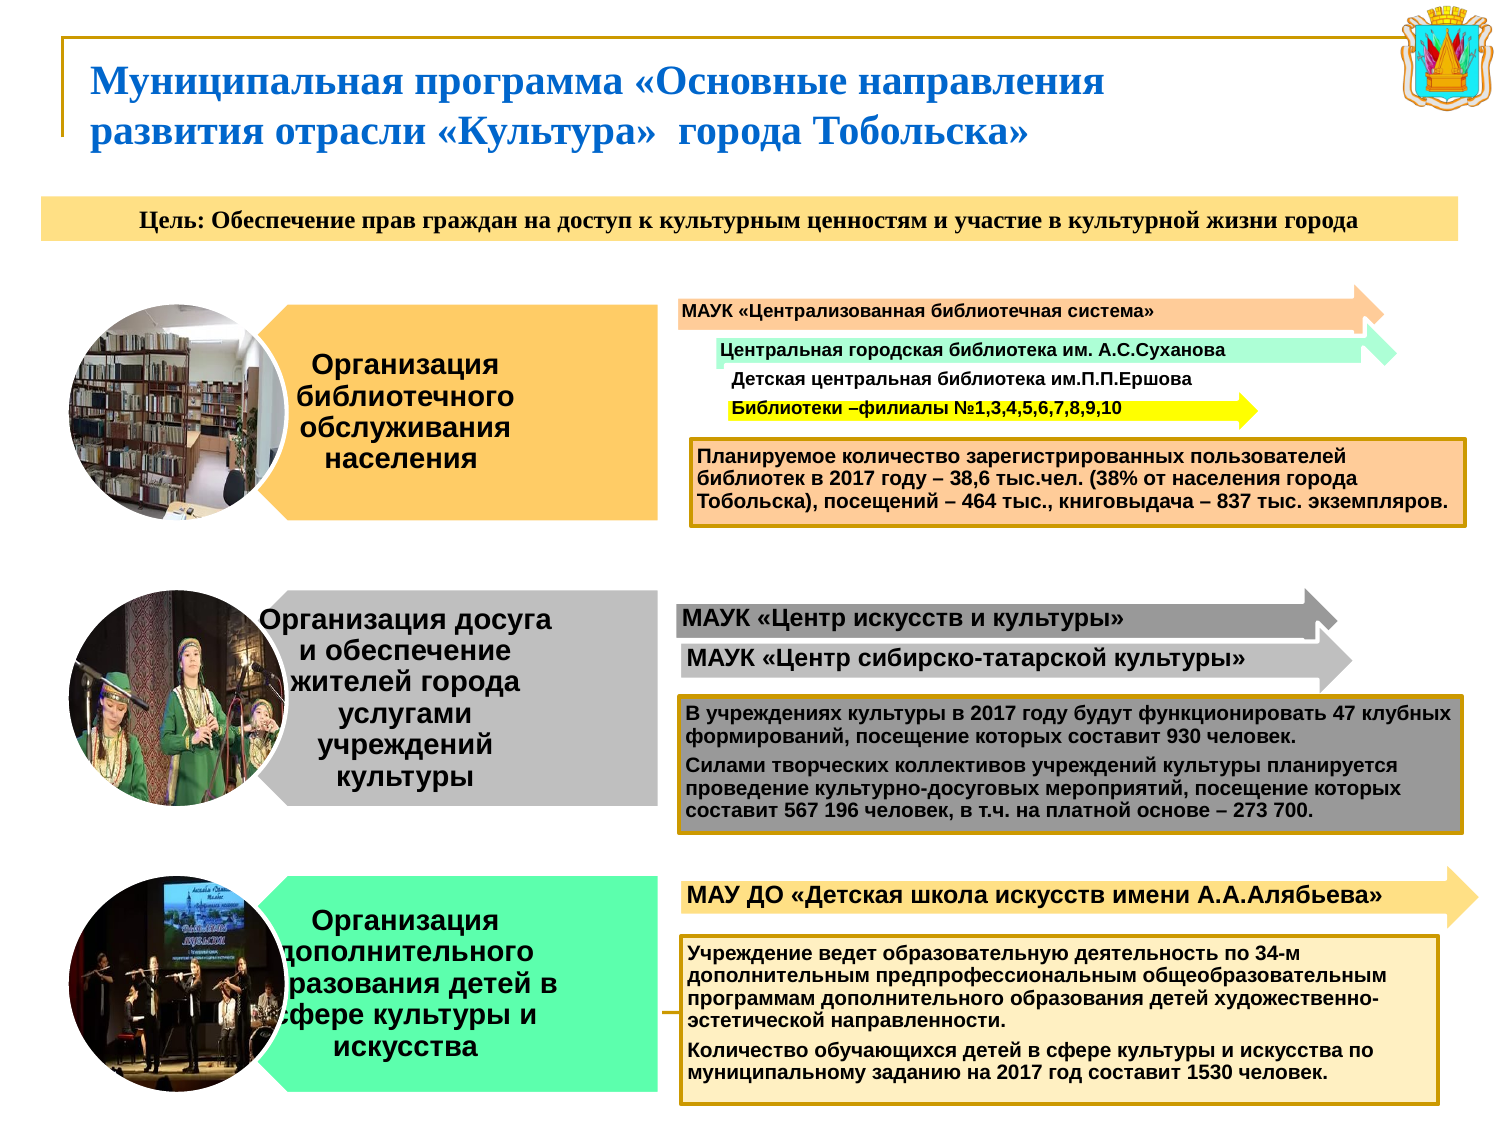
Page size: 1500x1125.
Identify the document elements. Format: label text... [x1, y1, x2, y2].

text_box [667, 278, 1471, 539]
picture [1398, 3, 1496, 113]
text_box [678, 578, 1483, 835]
text_box Цель: Обеспечение прав граждан на доступ к культурным ценностям и участие в культурной жизни города [41, 196, 1459, 241]
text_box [678, 857, 1483, 1113]
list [0, 302, 727, 1095]
title Муниципальная программа «Основные направления развития отрасли «Культура» города Тобольска» [75, 45, 1282, 196]
